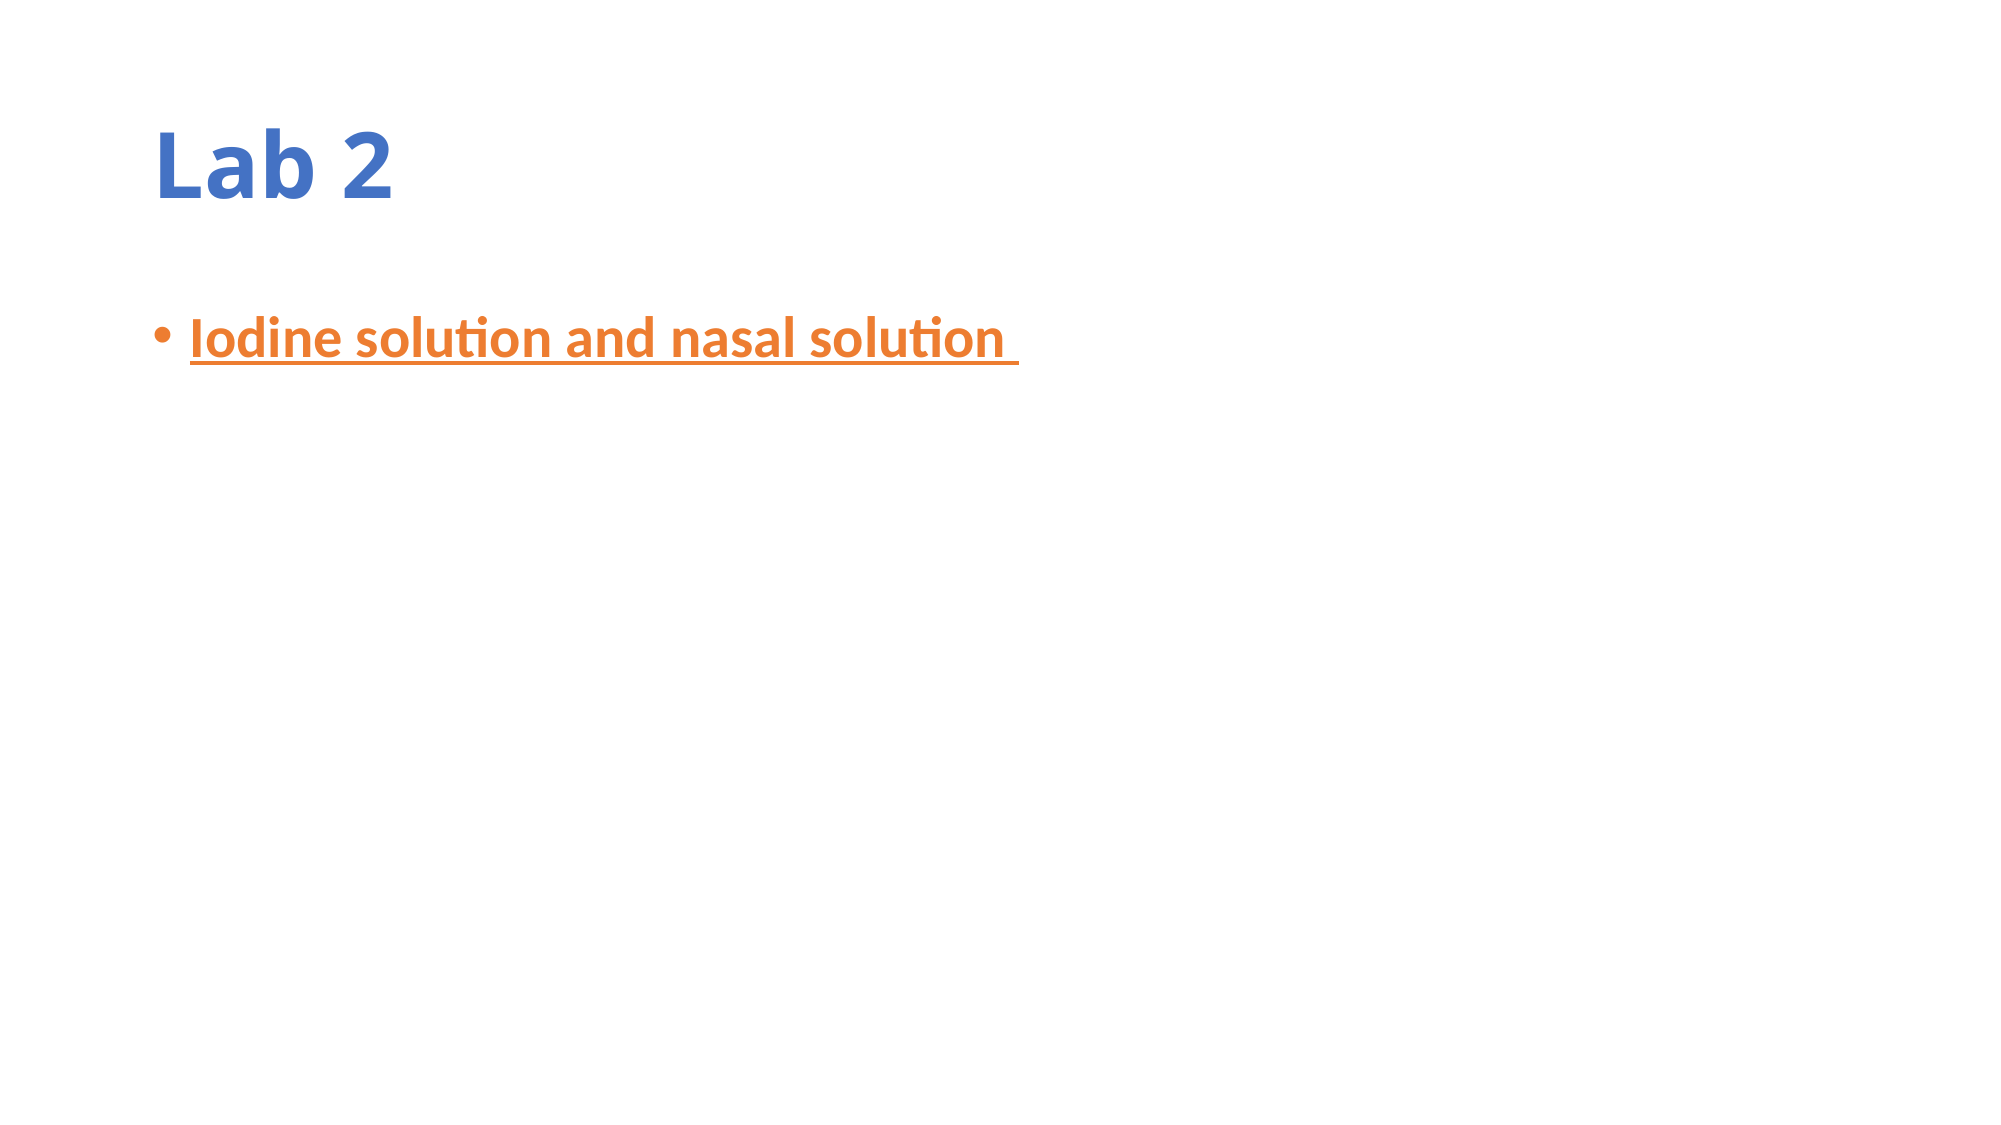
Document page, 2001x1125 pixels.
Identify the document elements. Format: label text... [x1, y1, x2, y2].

title Lab 2 [137, 59, 1863, 278]
list Iodine solution and nasal solution [137, 299, 1863, 1014]
